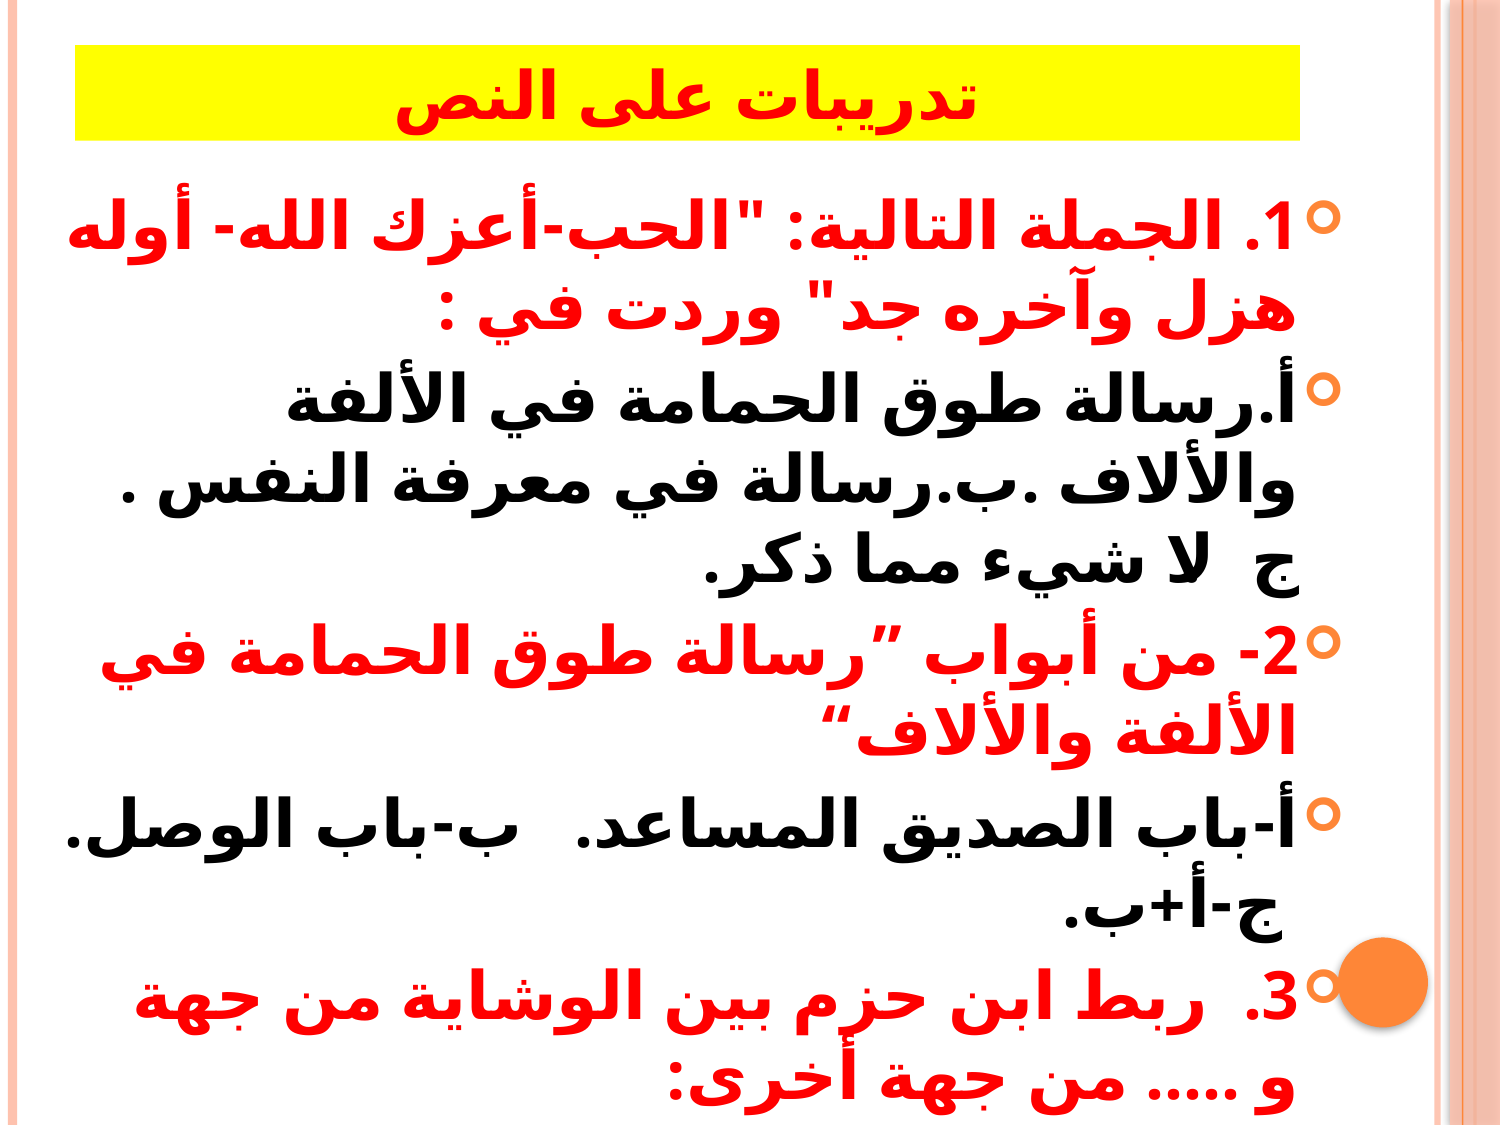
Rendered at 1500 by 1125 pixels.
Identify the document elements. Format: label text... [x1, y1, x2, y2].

list 1. الجملة التالية: "الحب-أعزك الله- أوله هزل وآخره جد" وردت في : أ.رسالة طوق الحمامة في الألفة والألاف .ب.رسالة في معرفة النفس . ج. لا شيء مما ذكر. 2- من أبواب ”رسالة طوق الحمامة في الألفة والألاف“ أ-باب الصديق المساعد. ب-باب الوصل. ج-أ+ب. 3. ربط ابن حزم بين الوشاية من جهة و ..... من جهة أخرى: أ. النميمة والكذب. ب.المعصية . ج. الهجر. [35, 175, 1360, 1125]
title تدريبات على النص [75, 45, 1300, 141]
